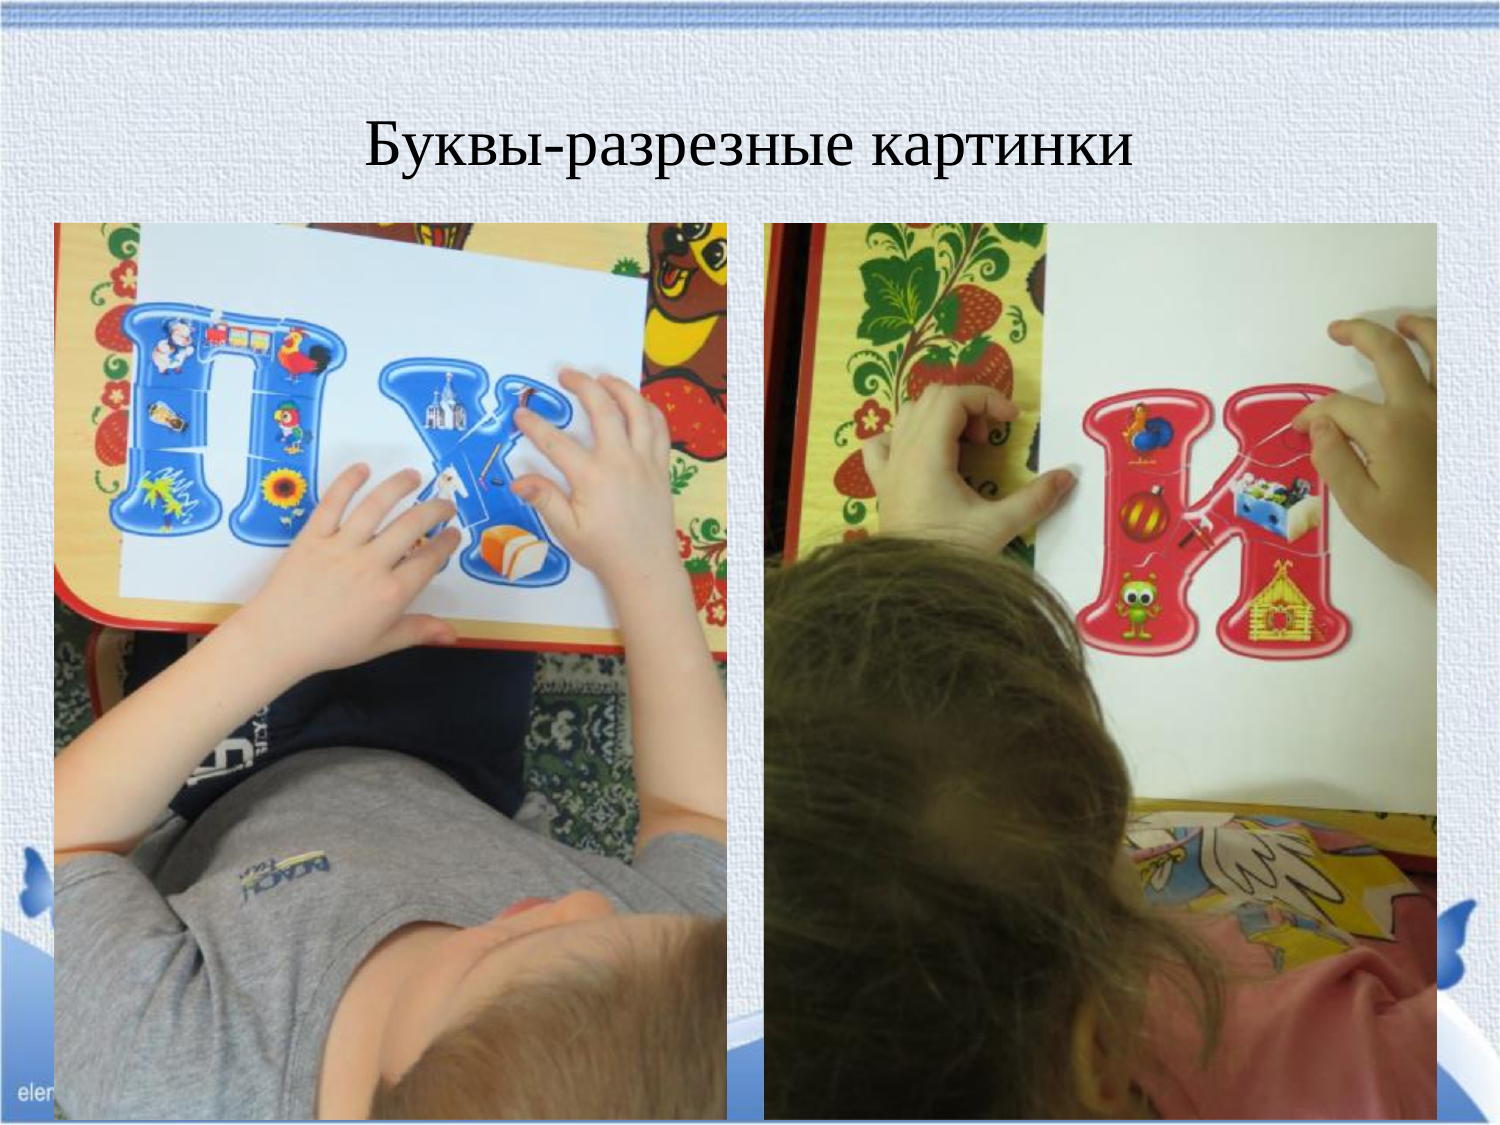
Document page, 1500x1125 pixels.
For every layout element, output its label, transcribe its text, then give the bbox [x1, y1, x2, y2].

picture [0, 0, 1500, 1125]
title Буквы-разрезные картинки [75, 45, 1425, 233]
